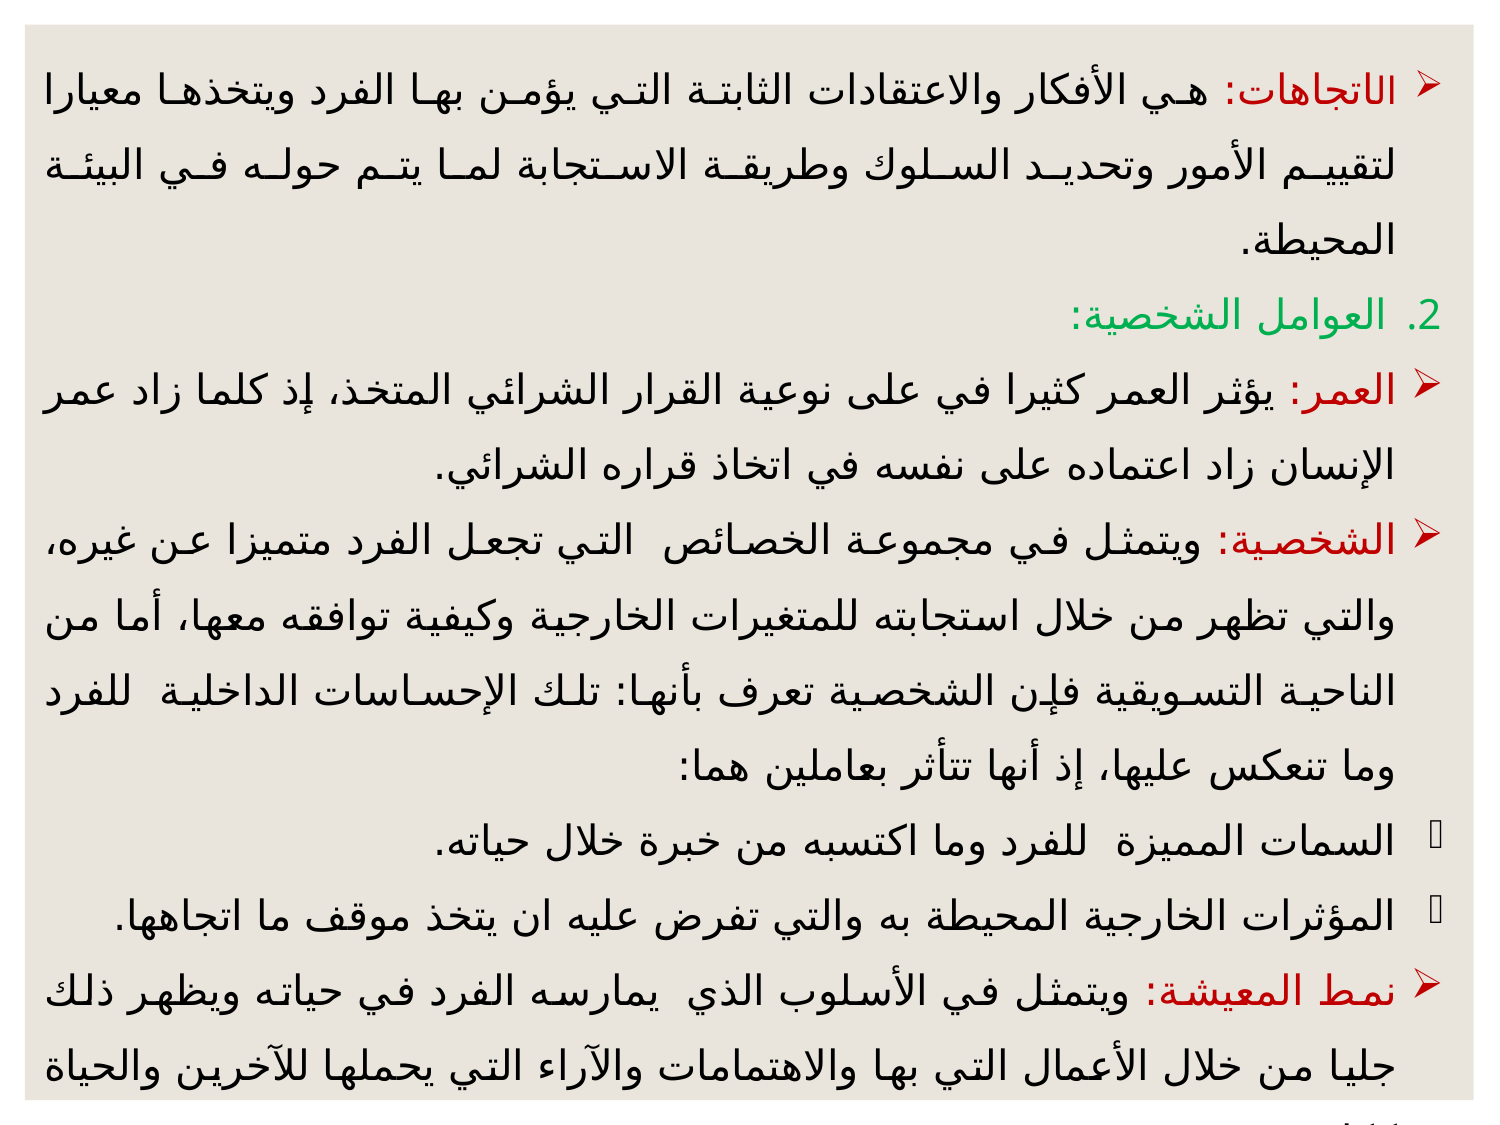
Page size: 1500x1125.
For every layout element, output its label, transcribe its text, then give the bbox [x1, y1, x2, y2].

text_box الاتجاهات: هي الأفكار والاعتقادات الثابتة التي يؤمن بها الفرد ويتخذها معيارا لتقييم الأمور وتحديد السلوك وطريقة الاستجابة لما يتم حوله في البيئة المحيطة. العوامل الشخصية: العمر: يؤثر العمر كثيرا في على نوعية القرار الشرائي المتخذ، إذ كلما زاد عمر الإنسان زاد اعتماده على نفسه في اتخاذ قراره الشرائي. الشخصية: ويتمثل في مجموعة الخصائص التي تجعل الفرد متميزا عن غيره، والتي تظهر من خلال استجابته للمتغيرات الخارجية وكيفية توافقه معها، أما من الناحية التسويقية فإن الشخصية تعرف بأنها: تلك الإحساسات الداخلية للفرد وما تنعكس عليها، إذ أنها تتأثر بعاملين هما: السمات المميزة للفرد وما اكتسبه من خبرة خلال حياته. المؤثرات الخارجية المحيطة به والتي تفرض عليه ان يتخذ موقف ما اتجاهها. نمط المعيشة: ويتمثل في الأسلوب الذي يمارسه الفرد في حياته ويظهر ذلك جليا من خلال الأعمال التي بها والاهتمامات والآراء التي يحملها للآخرين والحياة ككل. [29, 30, 1459, 1125]
